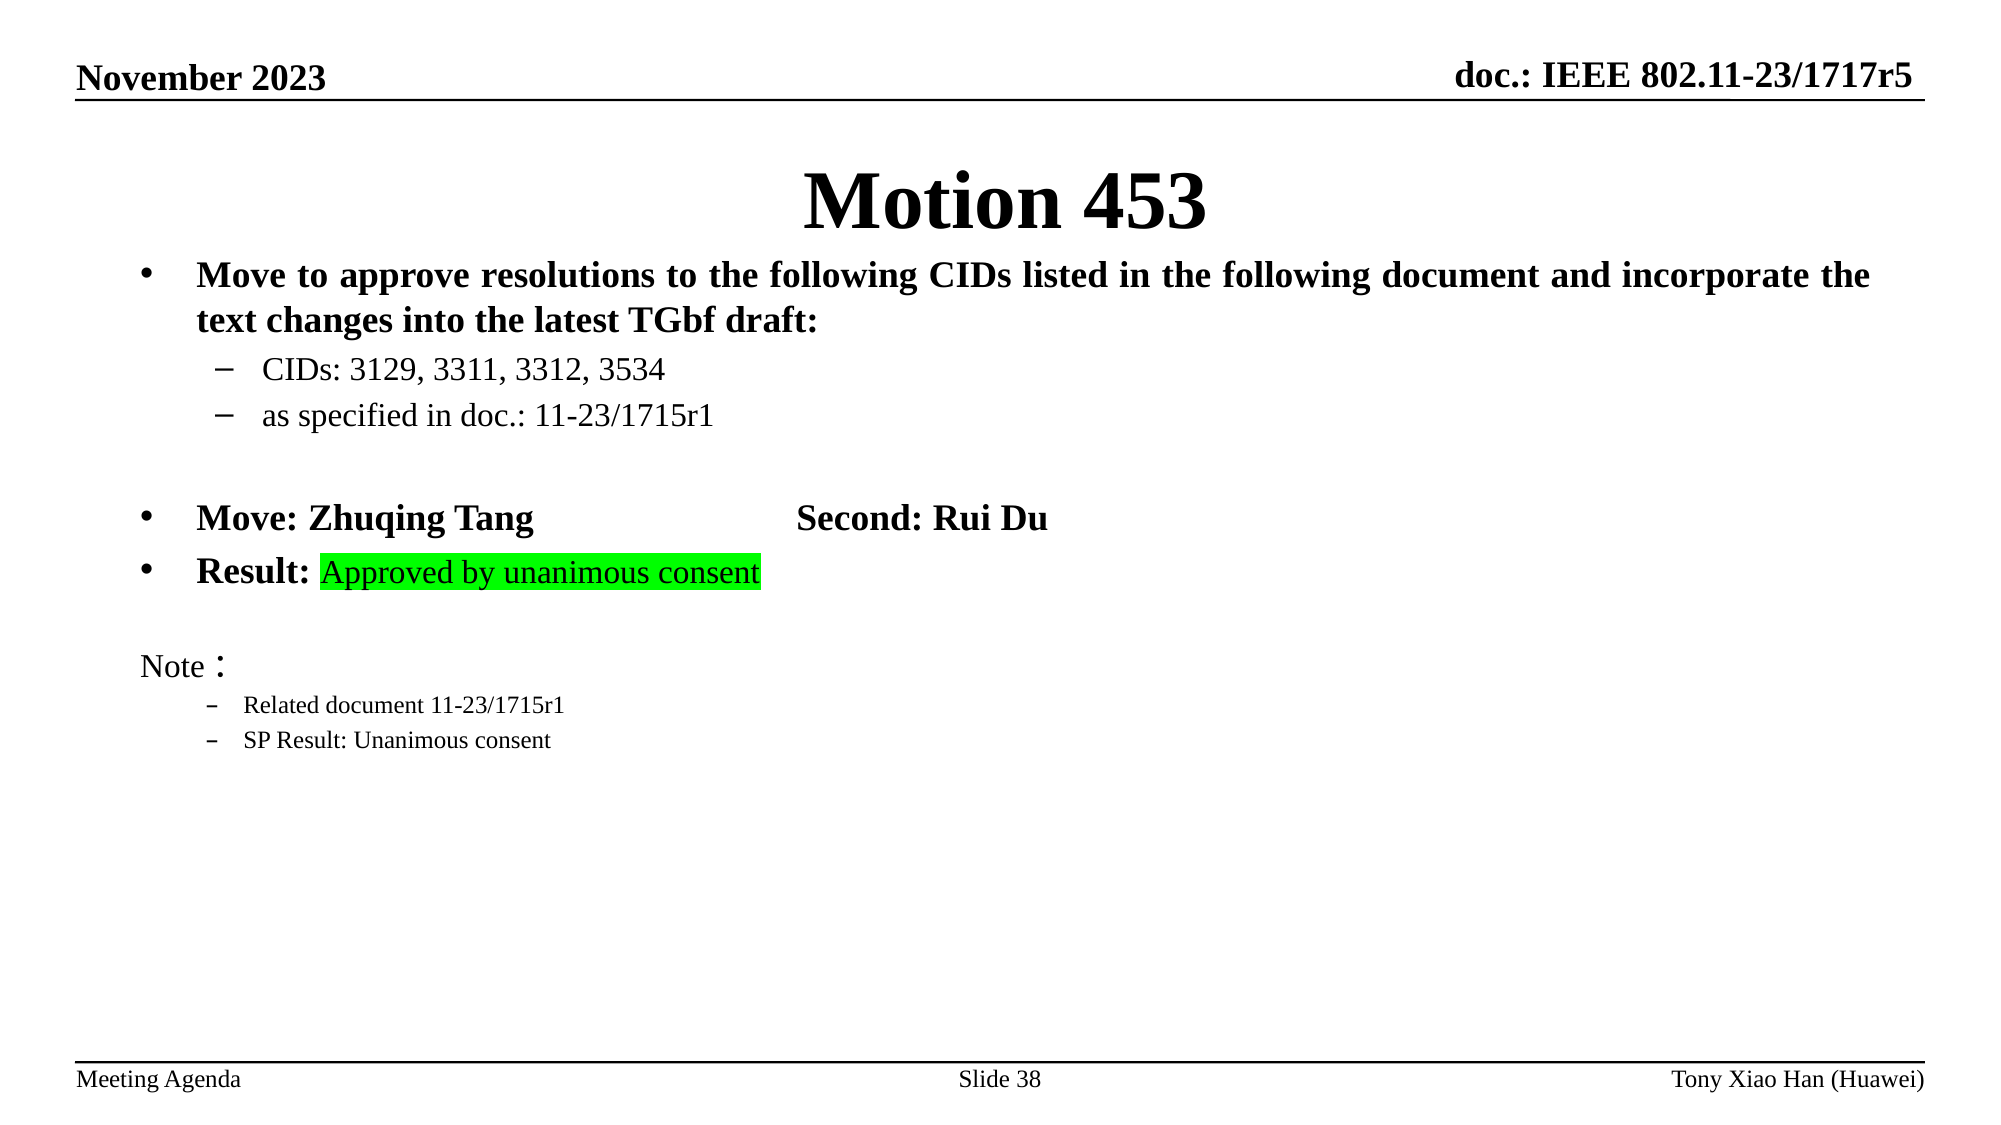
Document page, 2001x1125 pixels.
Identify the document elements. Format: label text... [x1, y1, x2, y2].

text_box Motion 453 [368, 137, 1644, 212]
text_box Move to approve resolutions to the following CIDs listed in the following document and incorporate the text changes into the latest TGbf draft: CIDs: 3129, 3311, 3312, 3534 as specified in doc.: 11-23/1715r1 Move: Zhuqing Tang Second: Rui Du Result: Approved by unanimous consent Note： Related document 11-23/1715r1 SP Result: Unanimous consent [125, 212, 1888, 988]
